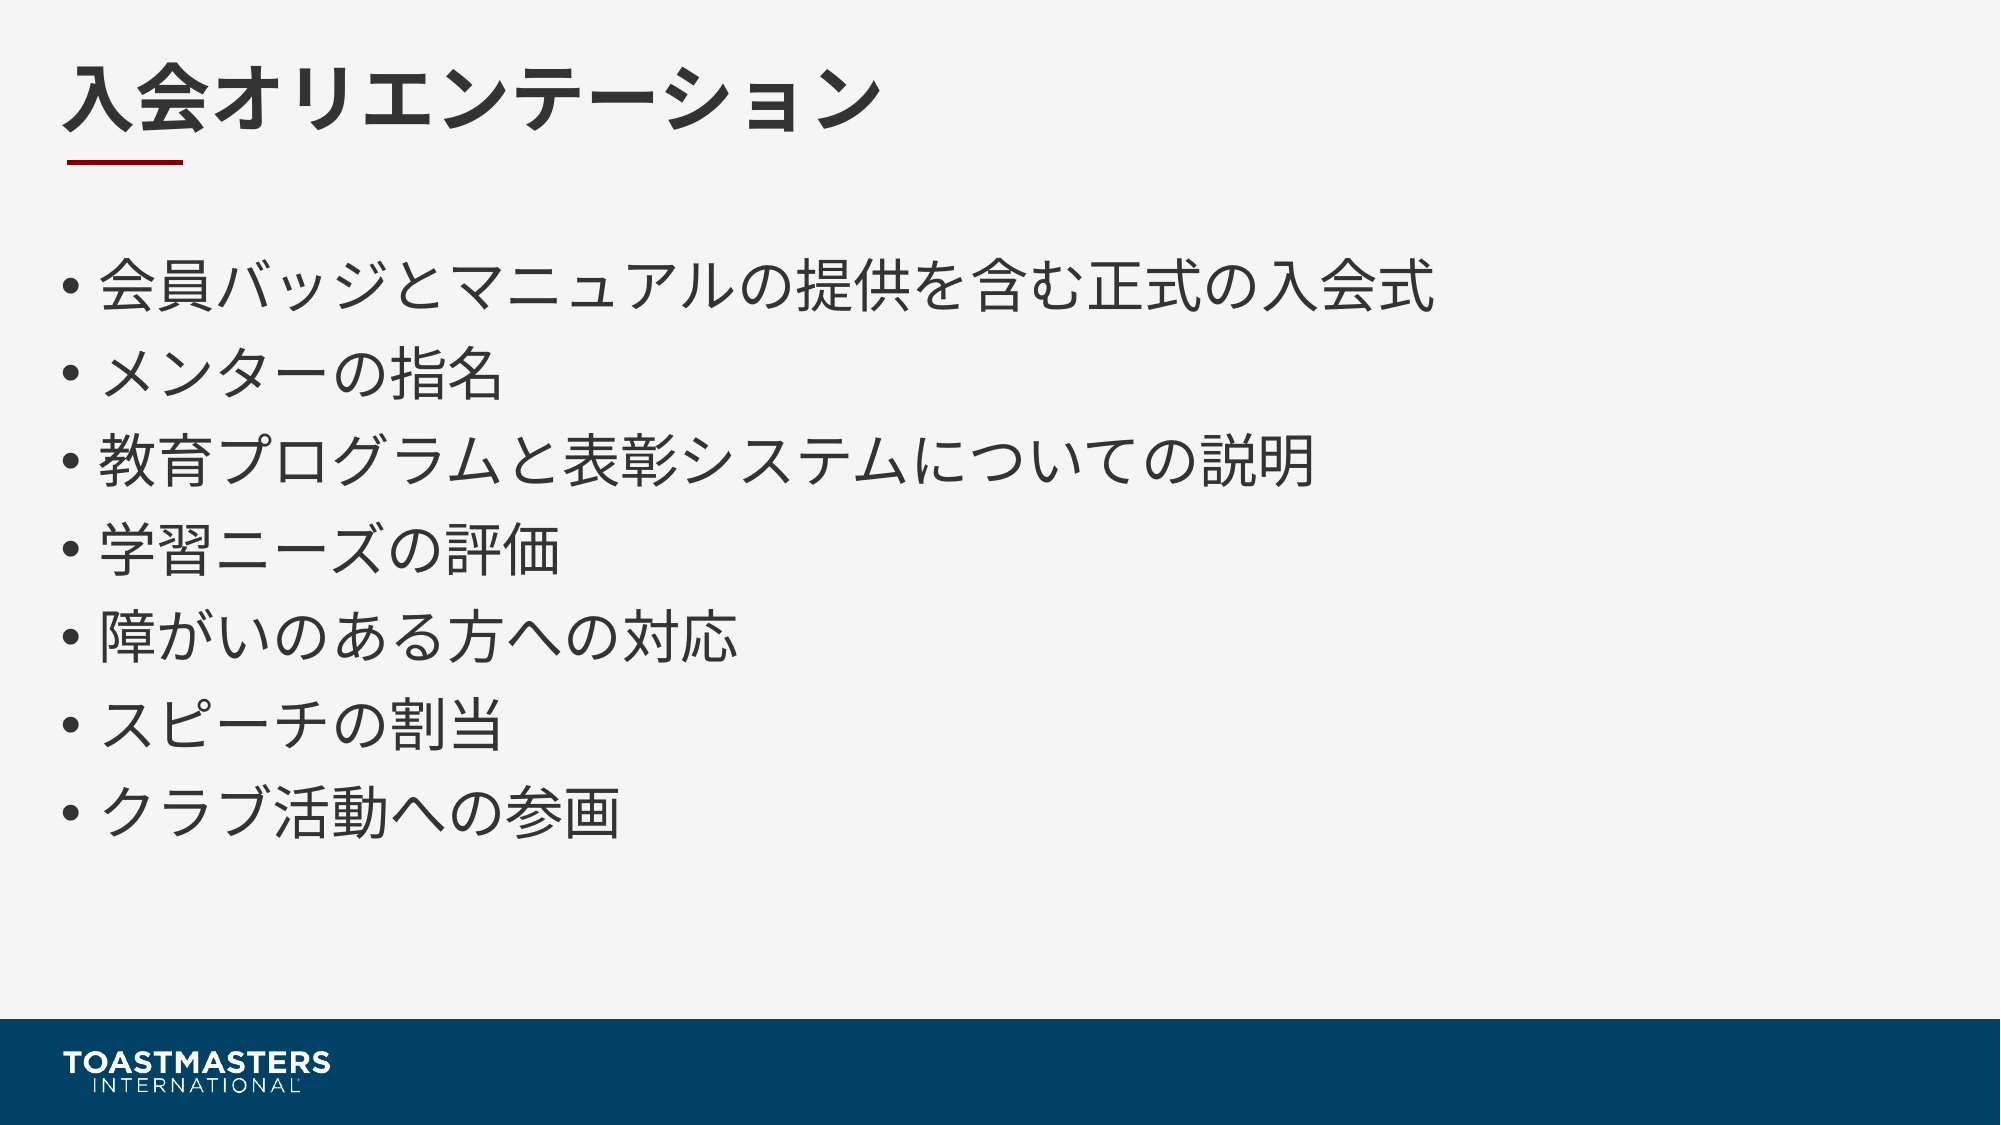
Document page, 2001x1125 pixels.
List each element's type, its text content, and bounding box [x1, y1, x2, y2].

list 会員バッジとマニュアルの提供を含む正式の入会式 メンターの指名 教育プログラムと表彰システムについての説明 学習ニーズの評価 障がいのある方への対応 スピーチの割当 クラブ活動への参画 [45, 249, 1957, 965]
picture [51, 1036, 343, 1103]
title 入会オリエンテーション [45, 48, 1957, 155]
